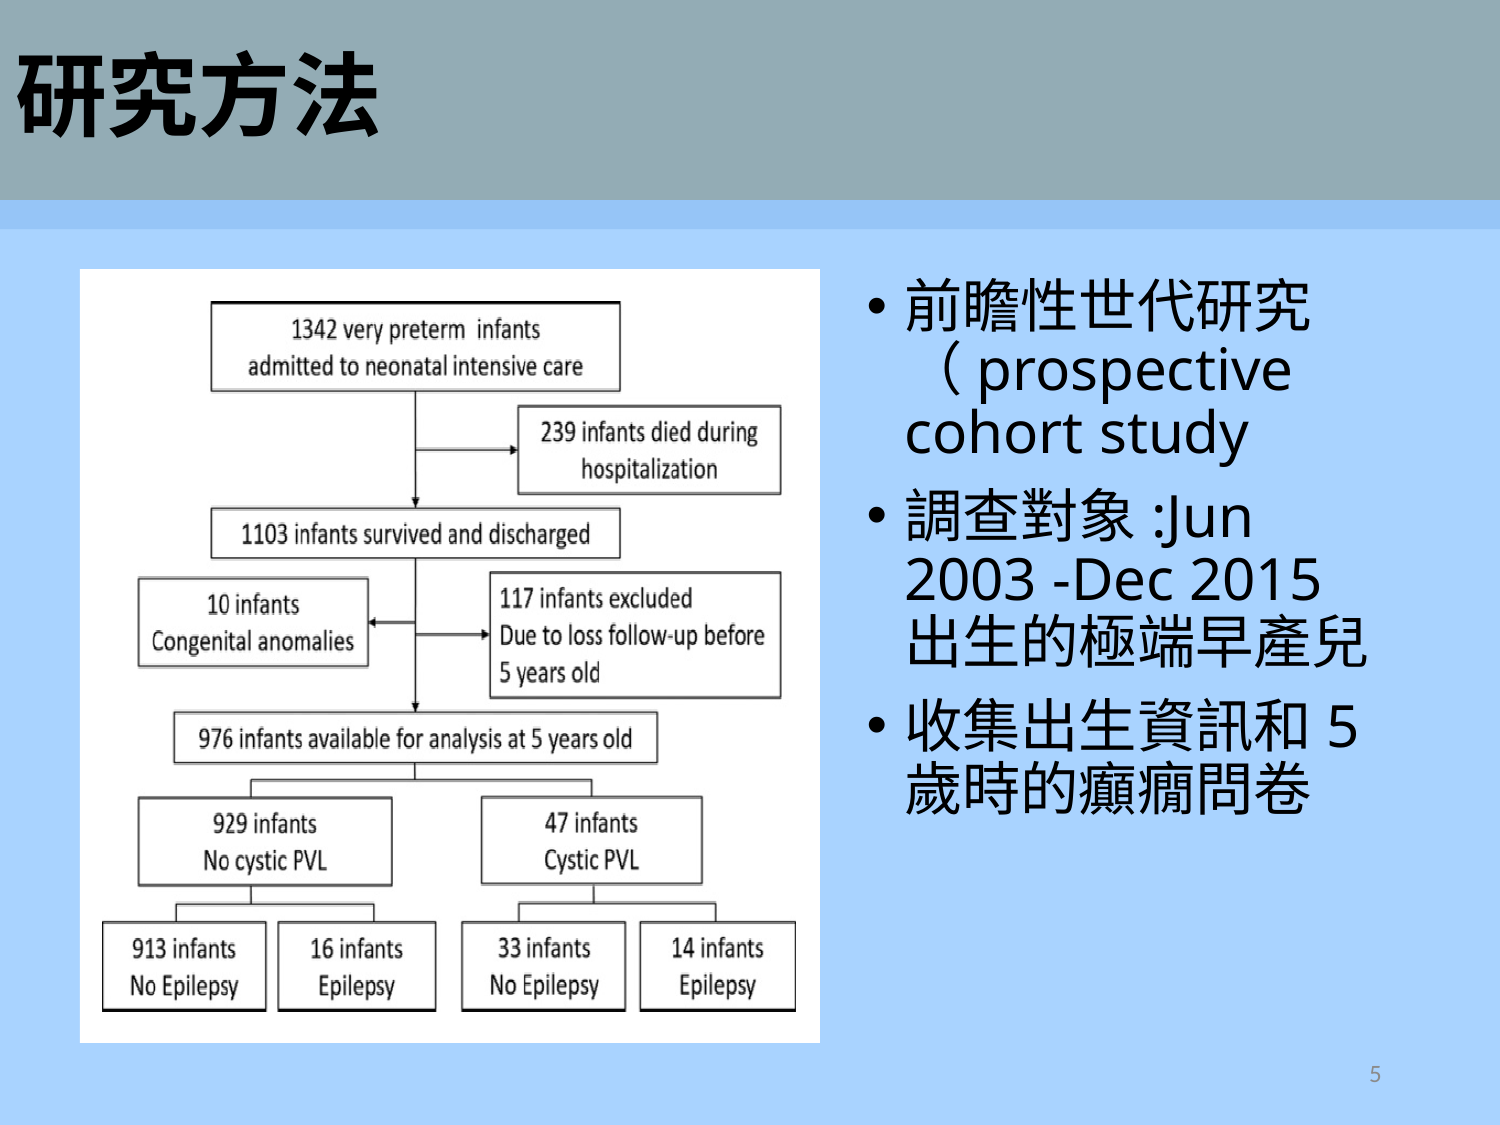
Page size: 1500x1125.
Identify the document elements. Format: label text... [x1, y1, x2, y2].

picture [79, 269, 821, 1043]
title 研究方法 [0, 0, 1500, 200]
list 前瞻性世代研究（prospective cohort study 調查對象:Jun 2003 -Dec 2015出生的極端早產兒 收集出生資訊和5歲時的癲癇問卷 [851, 269, 1397, 1014]
slide_number 5 [1059, 1042, 1397, 1103]
